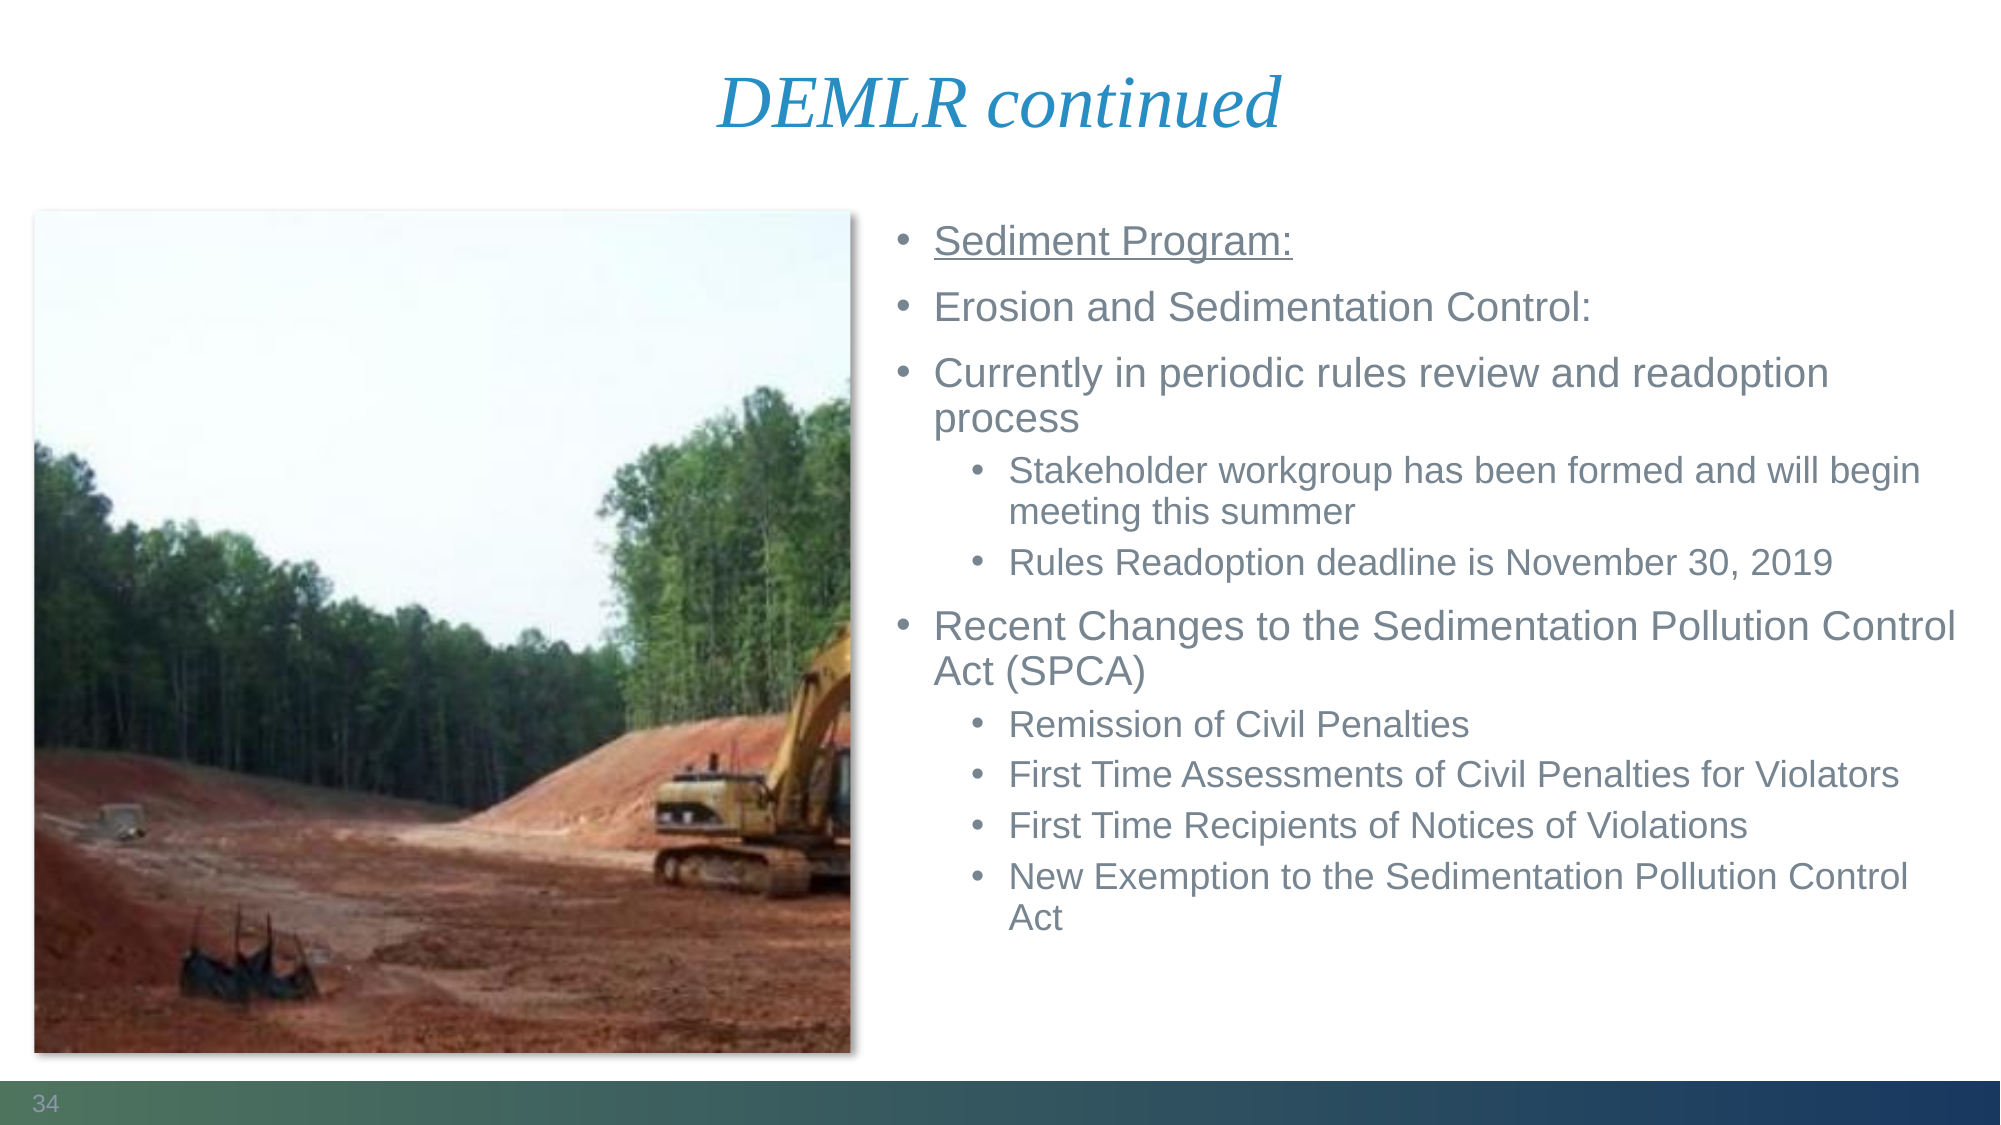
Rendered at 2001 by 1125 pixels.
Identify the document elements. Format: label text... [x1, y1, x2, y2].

title DEMLR continued [137, 16, 1863, 191]
list Sediment Program: Erosion and Sedimentation Control: Currently in periodic rules review and readoption process Stakeholder workgroup has been formed and will begin meeting this summer Rules Readoption deadline is November 30, 2019 Recent Changes to the Sedimentation Pollution Control Act (SPCA) Remission of Civil Penalties First Time Assessments of Civil Penalties for Violators First Time Recipients of Notices of Violations New Exemption to the Sedimentation Pollution Control Act [881, 211, 1979, 1053]
picture [34, 211, 851, 1053]
slide_number 34 [17, 1091, 468, 1114]
